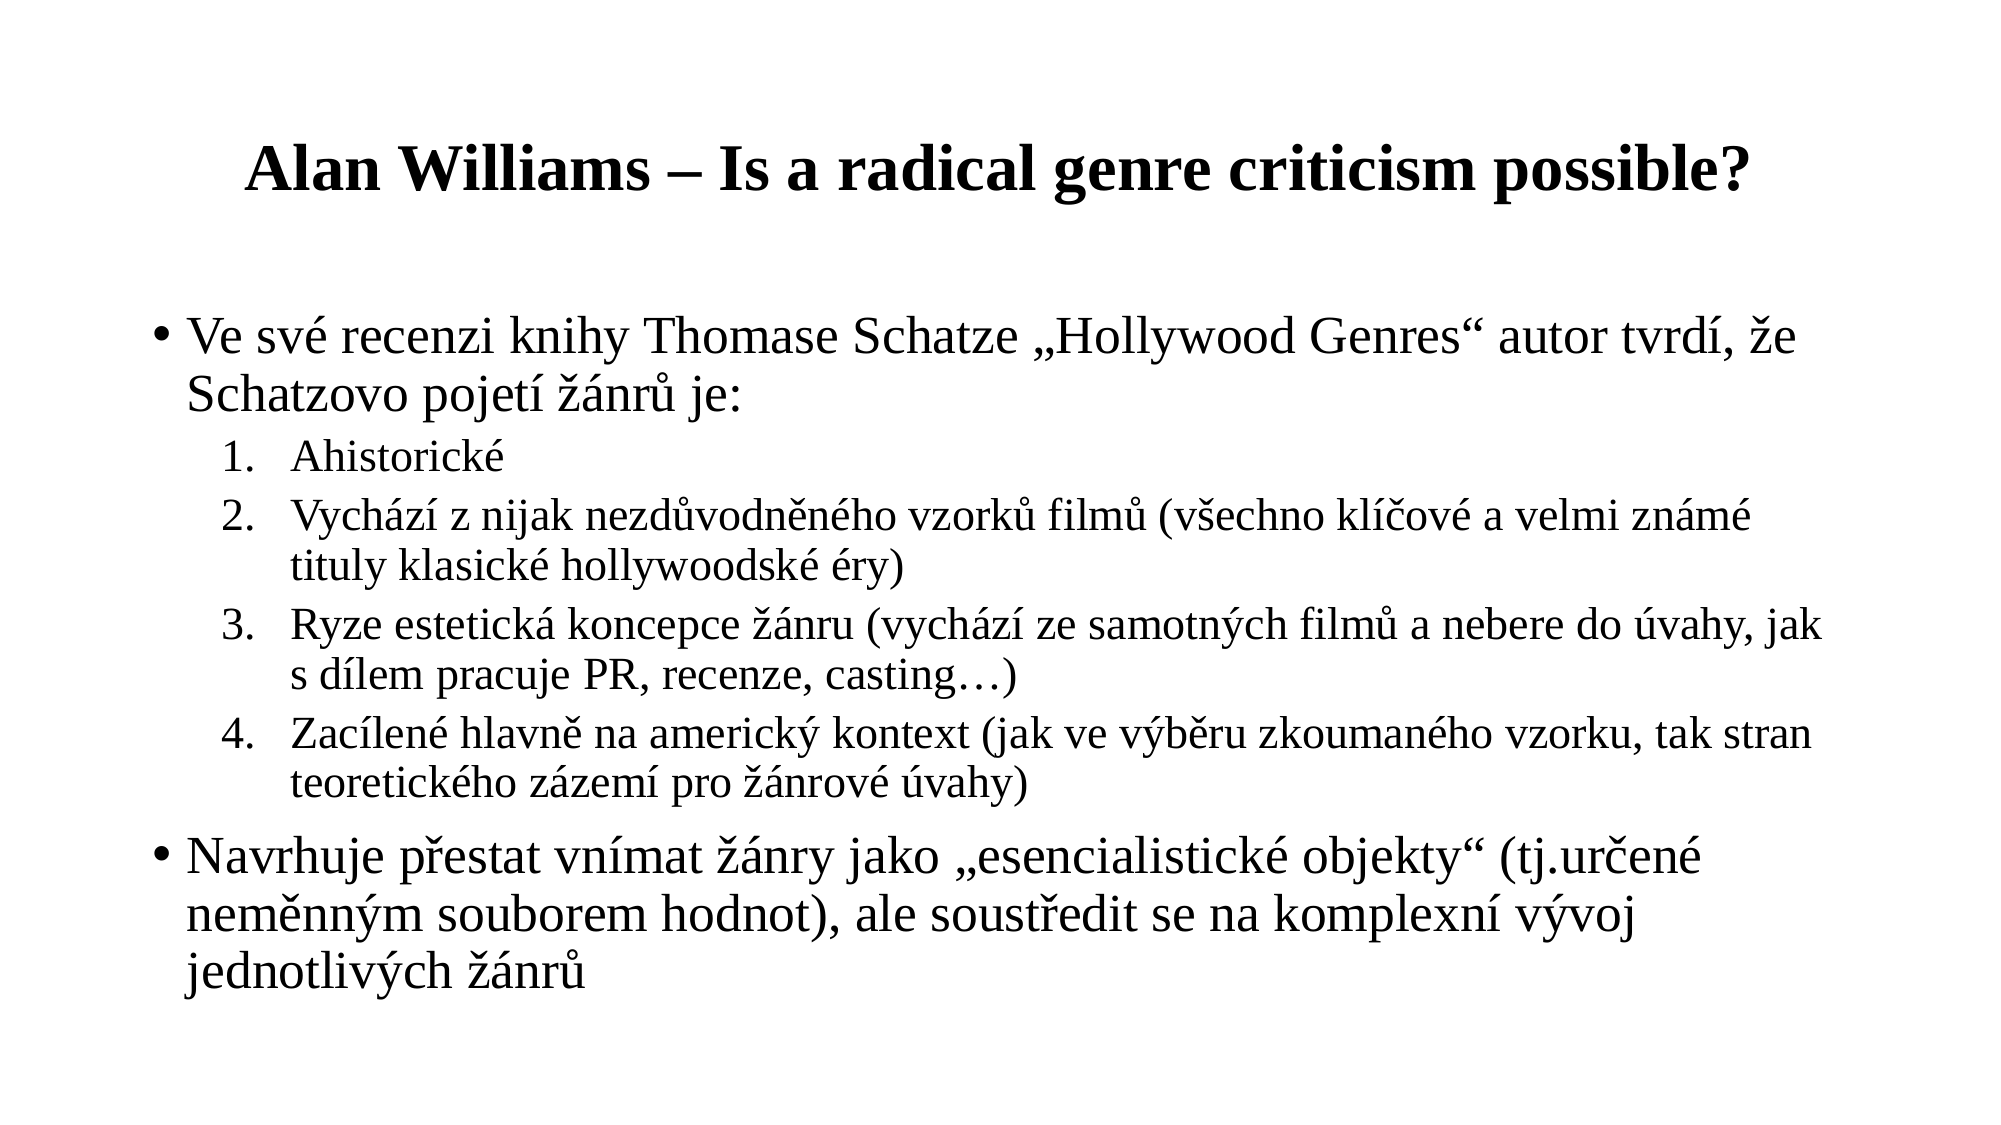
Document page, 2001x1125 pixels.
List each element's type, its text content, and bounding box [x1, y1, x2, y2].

title Alan Williams – Is a radical genre criticism possible? [137, 59, 1863, 278]
list Ve své recenzi knihy Thomase Schatze „Hollywood Genres“ autor tvrdí, že Schatzovo pojetí žánrů je: Ahistorické Vychází z nijak nezdůvodněného vzorků filmů (všechno klíčové a velmi známé tituly klasické hollywoodské éry) Ryze estetická koncepce žánru (vychází ze samotných filmů a nebere do úvahy, jak s dílem pracuje PR, recenze, casting…) Zacílené hlavně na americký kontext (jak ve výběru zkoumaného vzorku, tak stran teoretického zázemí pro žánrové úvahy) Navrhuje přestat vnímat žánry jako „esencialistické objekty“ (tj.určené neměnným souborem hodnot), ale soustředit se na komplexní vývoj jednotlivých žánrů [137, 299, 1863, 1014]
